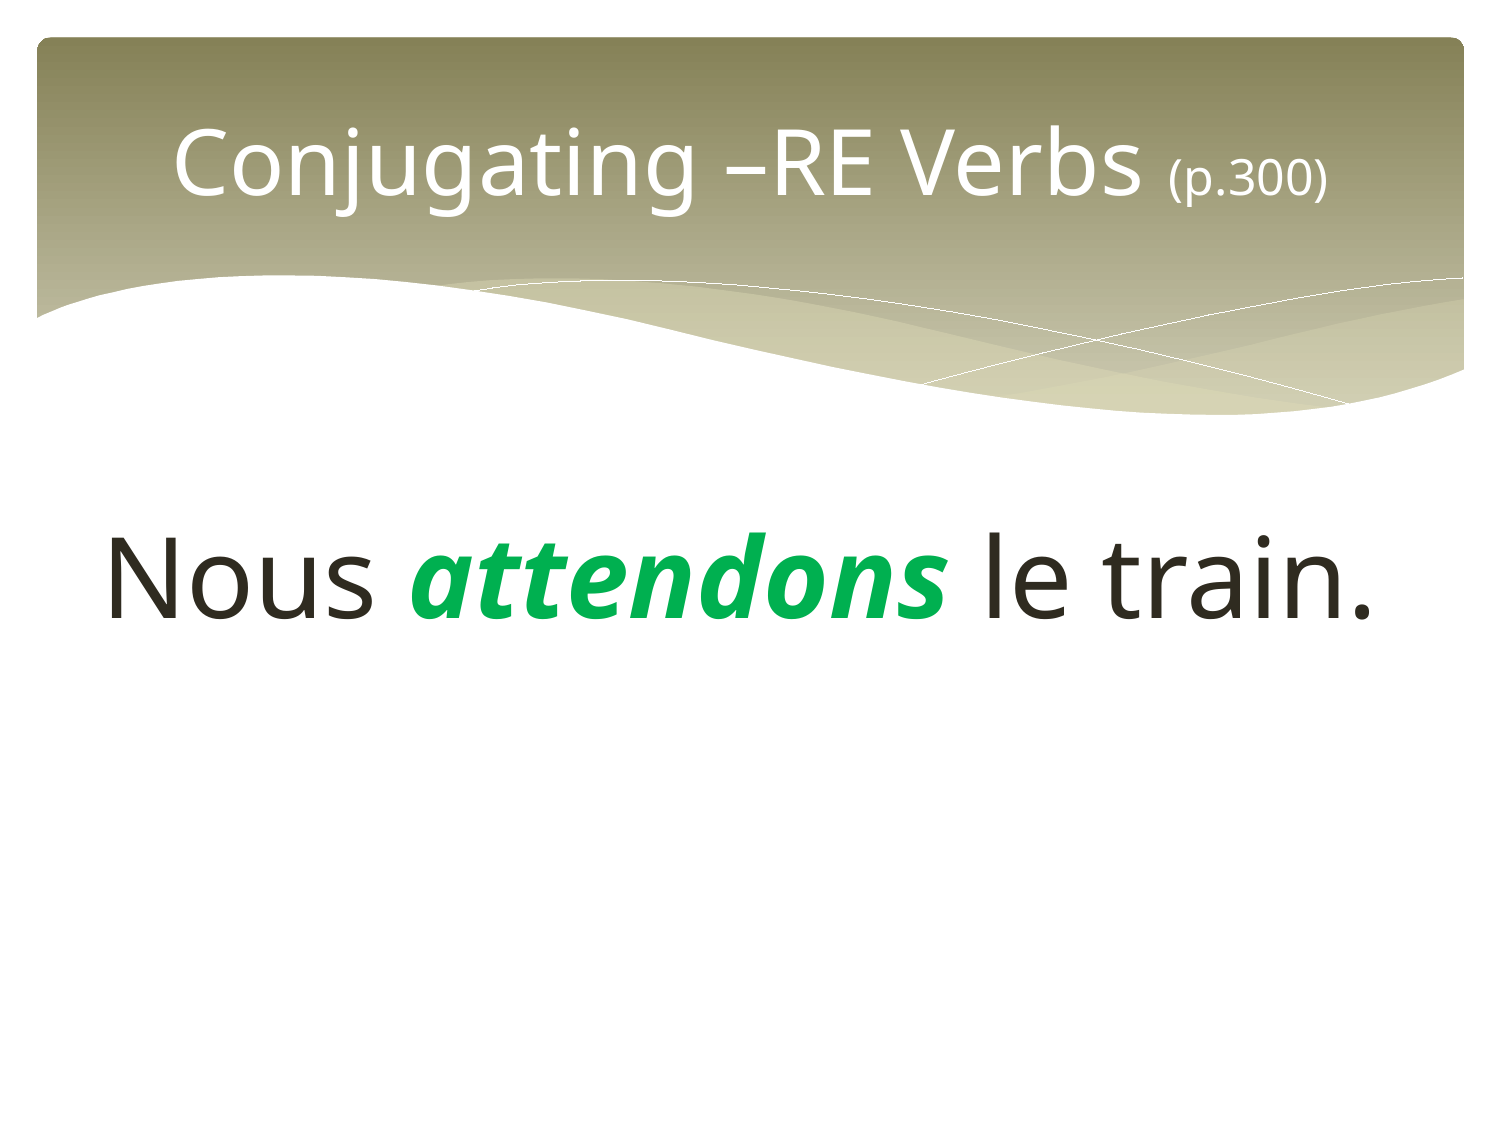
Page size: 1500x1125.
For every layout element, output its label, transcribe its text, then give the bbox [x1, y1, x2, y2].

title Conjugating –RE Verbs (p.300) [75, 55, 1425, 261]
text_box Nous attendons le train. [86, 498, 1394, 649]
